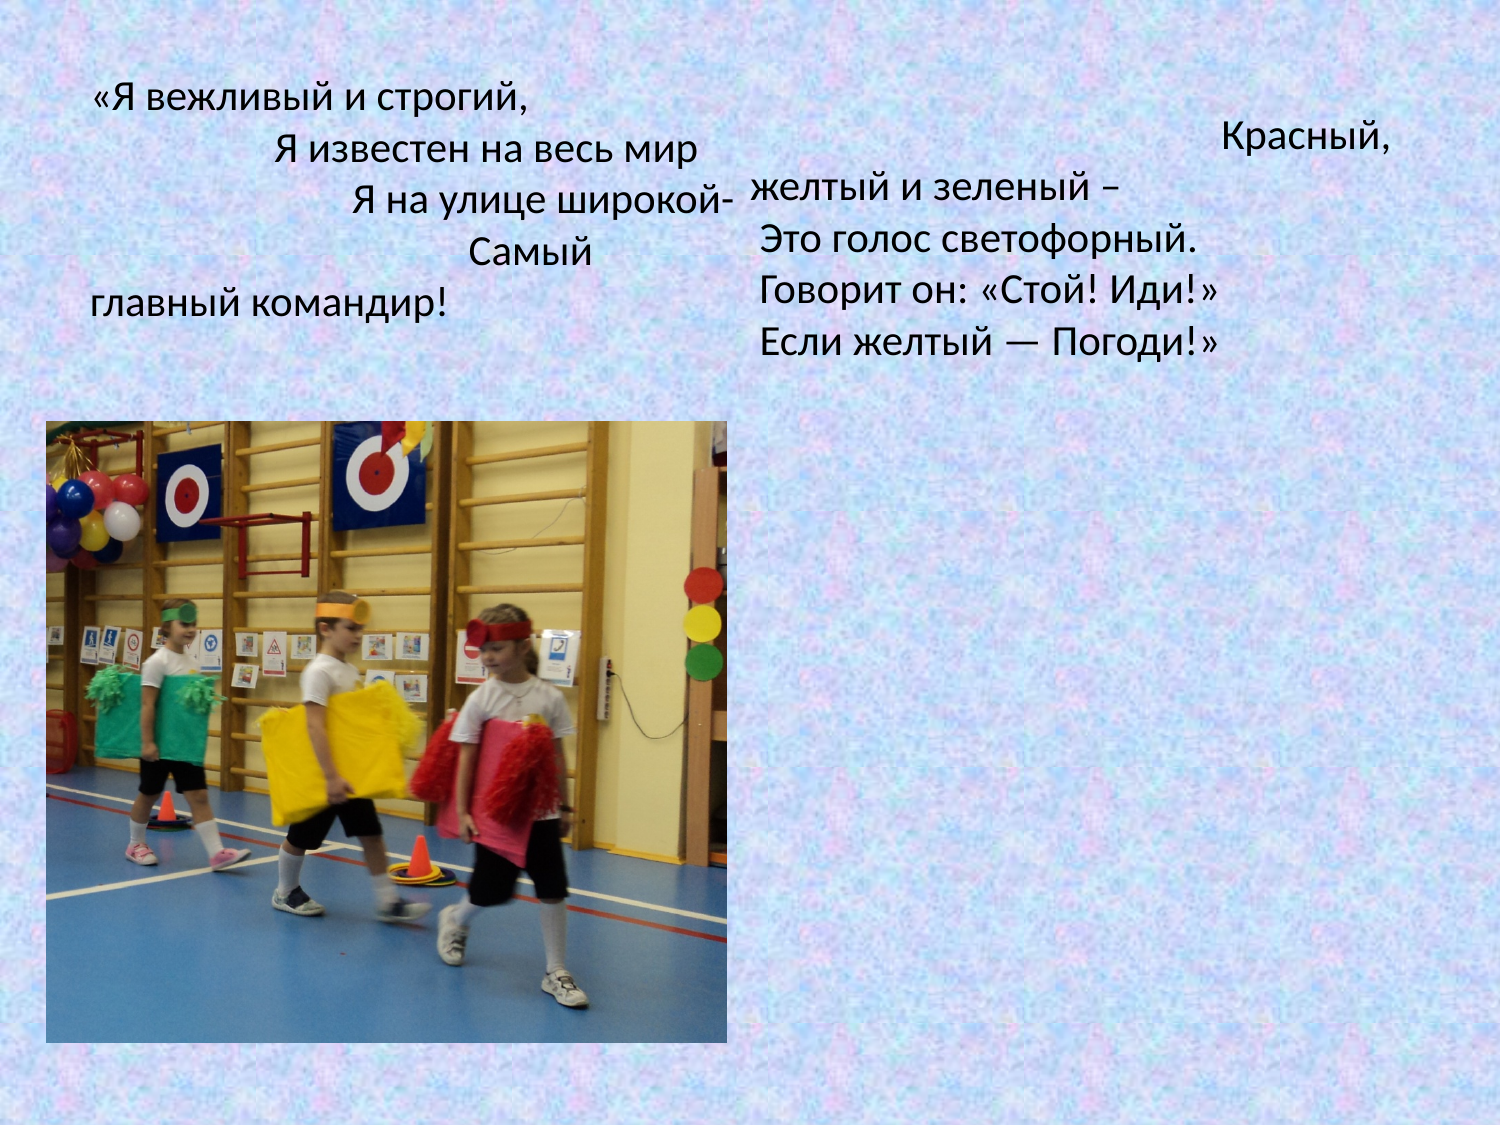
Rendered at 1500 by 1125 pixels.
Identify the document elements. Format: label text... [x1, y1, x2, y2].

title «Я вежливый и строгий, Я известен на весь мир Я на улице широкой- Самый главный командир! Красный, желтый и зеленый – Это голос светофорный. Говорит он: «Стой! Иди!» Если желтый — Погоди!» [75, 45, 1425, 387]
picture [0, 0, 1500, 1125]
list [46, 421, 727, 1044]
